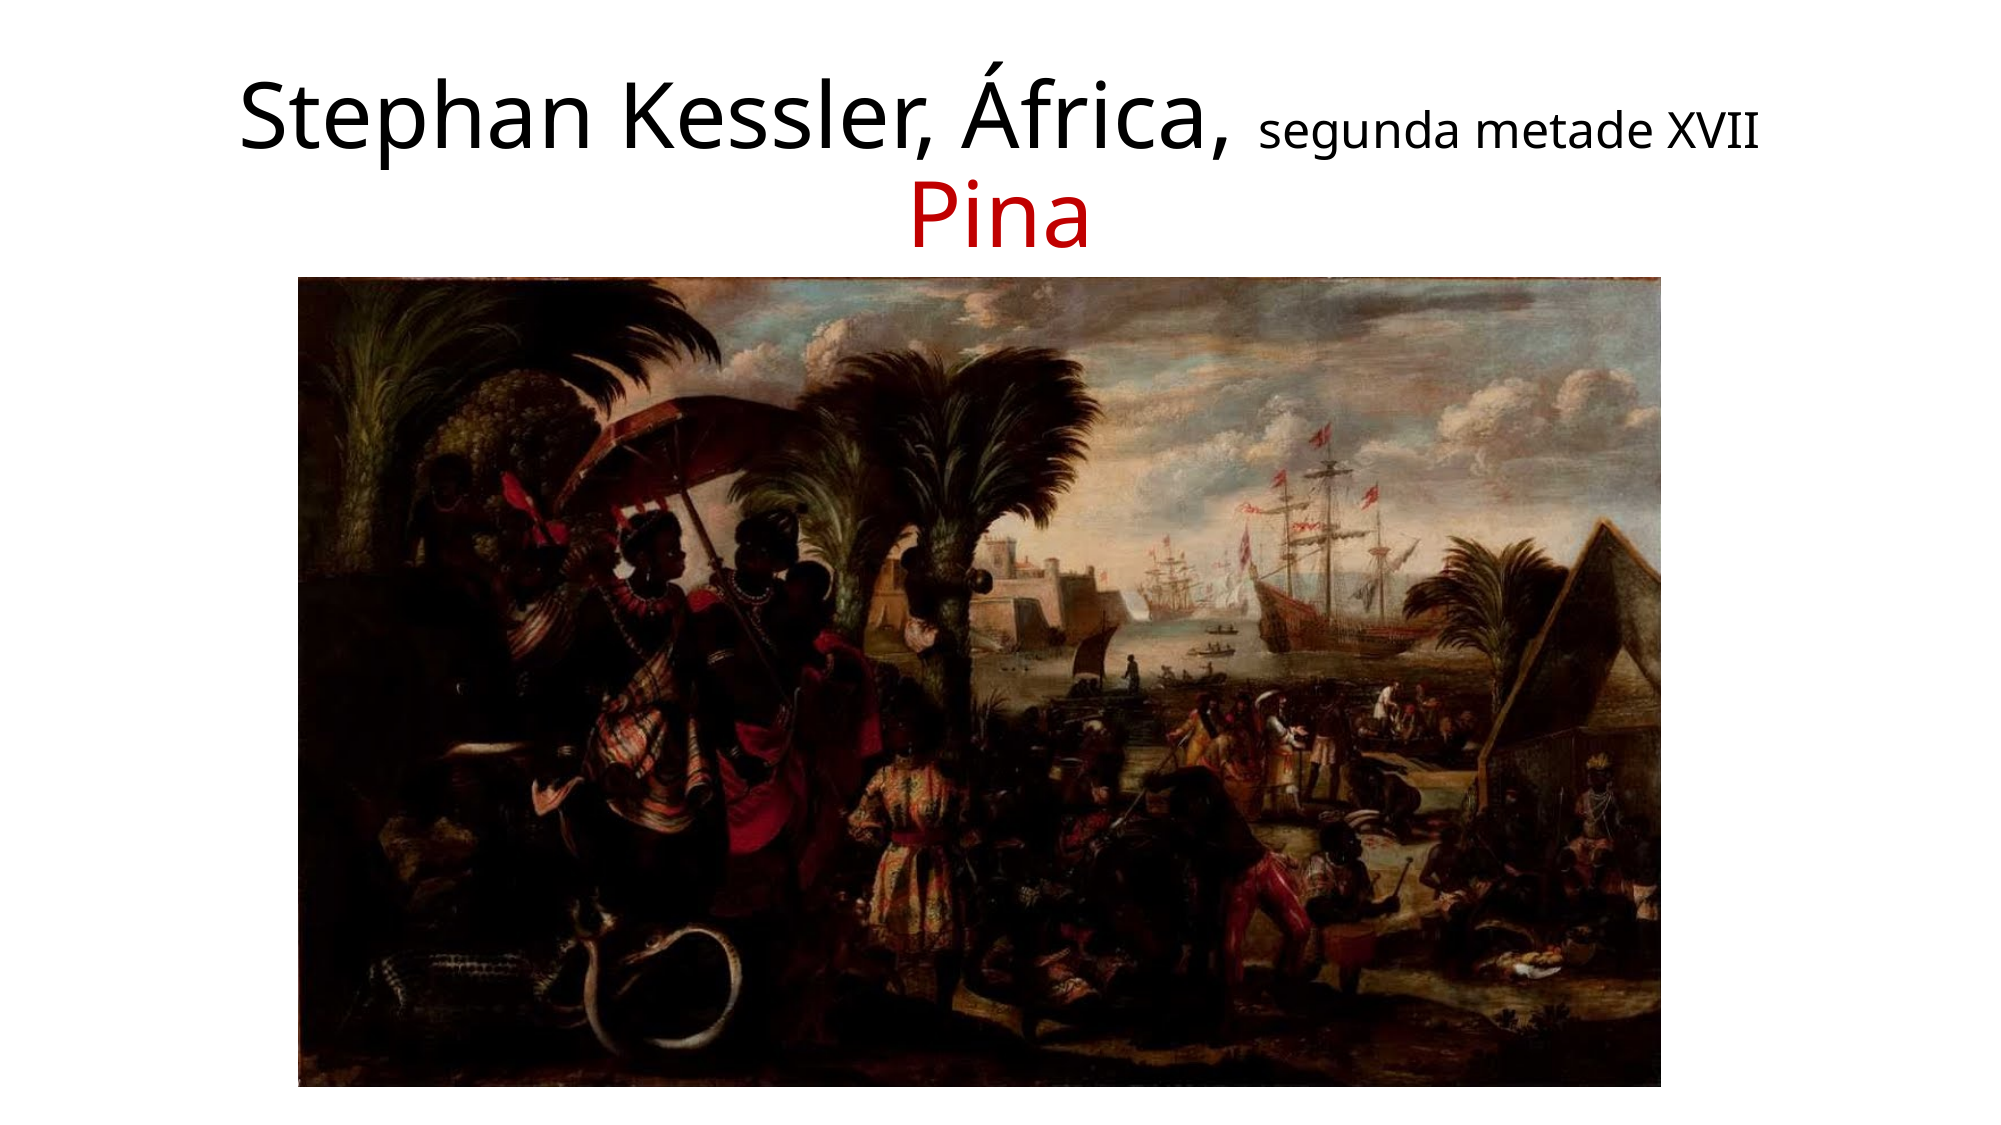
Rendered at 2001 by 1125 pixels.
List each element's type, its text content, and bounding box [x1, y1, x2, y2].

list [298, 277, 1661, 1087]
title Stephan Kessler, África, segunda metade XVII Pina [137, 59, 1863, 278]
